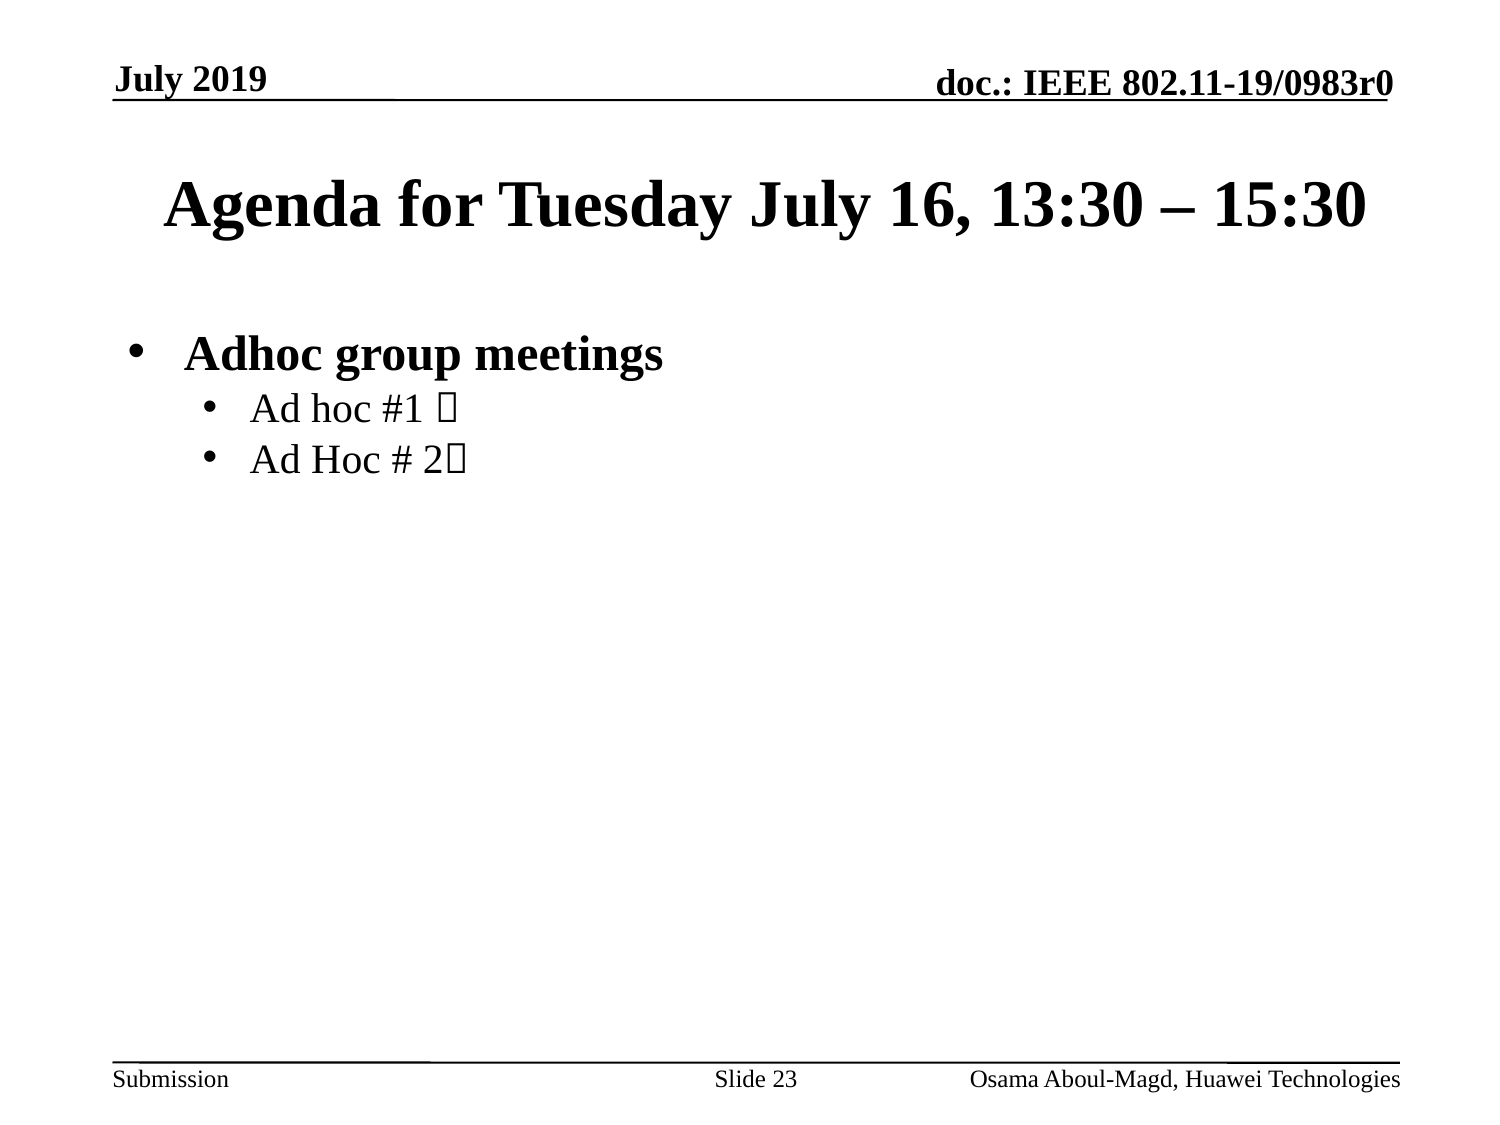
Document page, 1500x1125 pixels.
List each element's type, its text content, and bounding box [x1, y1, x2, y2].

title Agenda for Tuesday July 16, 13:30 – 15:30 [87, 112, 1463, 288]
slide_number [114, 54, 423, 100]
list Adhoc group meetings Ad hoc #1  Ad Hoc # 2 [112, 324, 1388, 1000]
footer Osama Aboul-Magd, Huawei Technologies [878, 1061, 1402, 1093]
slide_number Slide 23 [712, 1061, 800, 1123]
